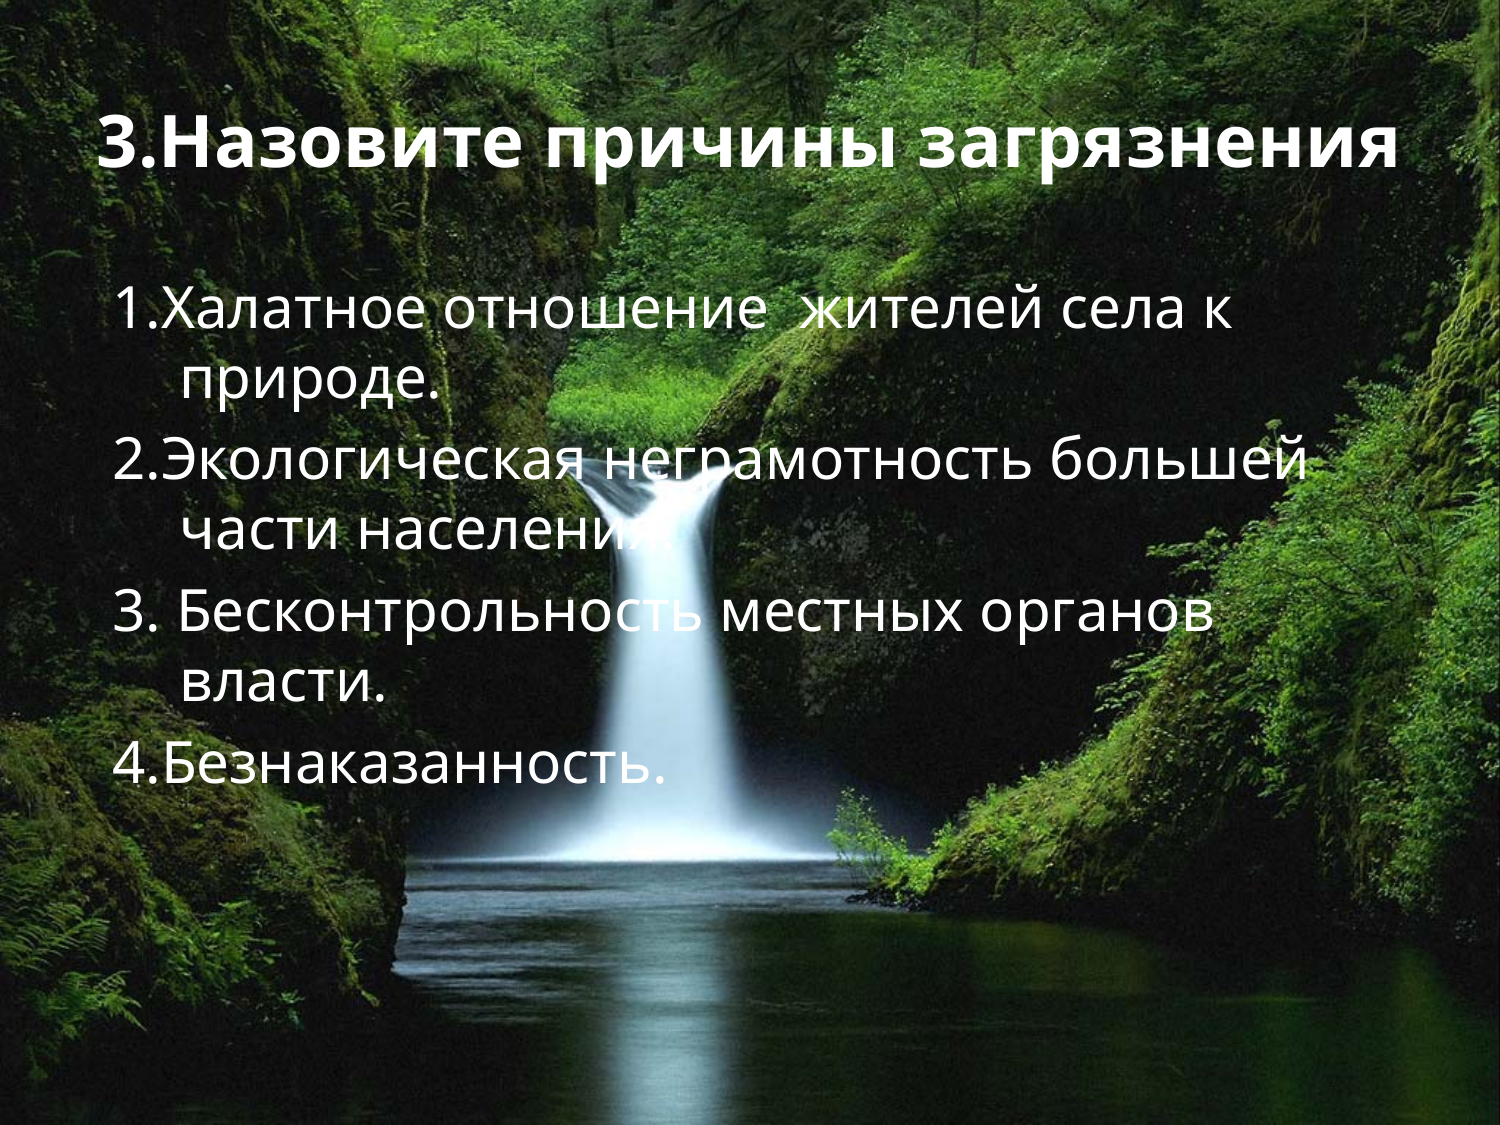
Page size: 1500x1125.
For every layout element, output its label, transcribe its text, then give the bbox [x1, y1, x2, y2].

picture [0, 0, 1500, 1125]
title 3.Назовите причины загрязнения [75, 45, 1425, 233]
list 1.Халатное отношение жителей села к природе. 2.Экологическая неграмотность большей части населения. 3. Бесконтрольность местных органов власти. 4.Безнаказанность. [75, 262, 1425, 1035]
